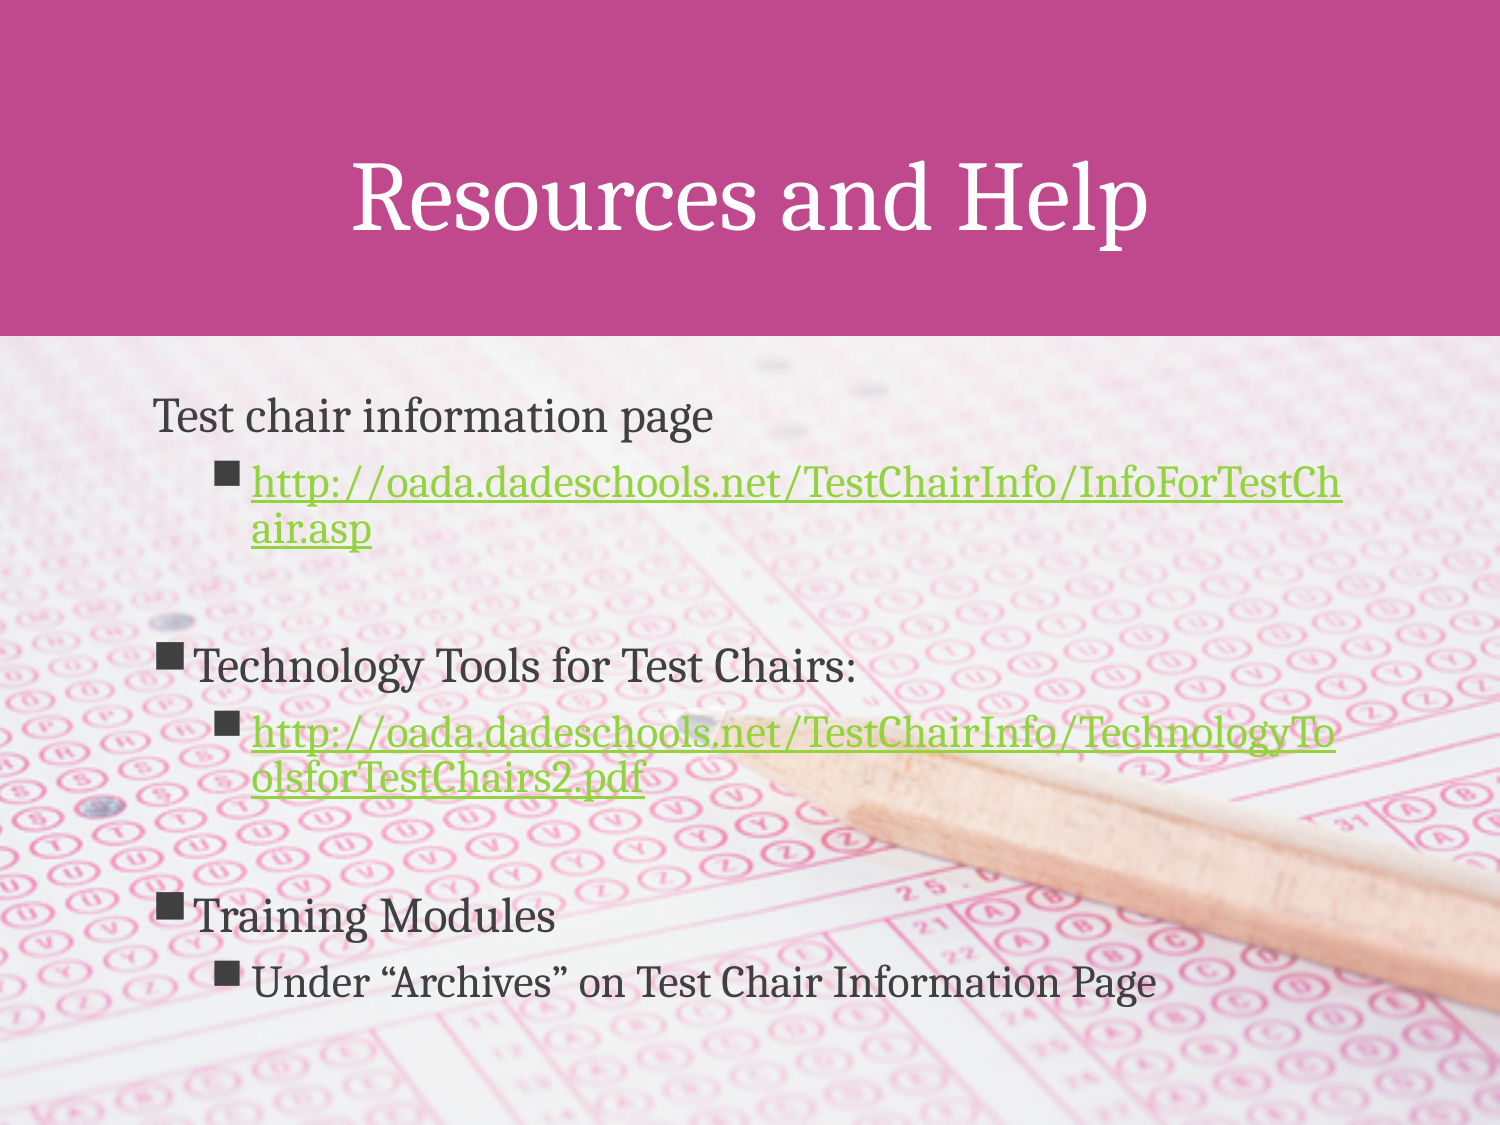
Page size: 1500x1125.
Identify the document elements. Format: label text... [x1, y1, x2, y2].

list Test chair information page http://oada.dadeschools.net/TestChairInfo/InfoForTestChair.asp Technology Tools for Test Chairs: http://oada.dadeschools.net/TestChairInfo/TechnologyToolsforTestChairs2.pdf Training Modules Under “Archives” on Test Chair Information Page [137, 375, 1363, 983]
title Resources and Help [90, 71, 1410, 309]
